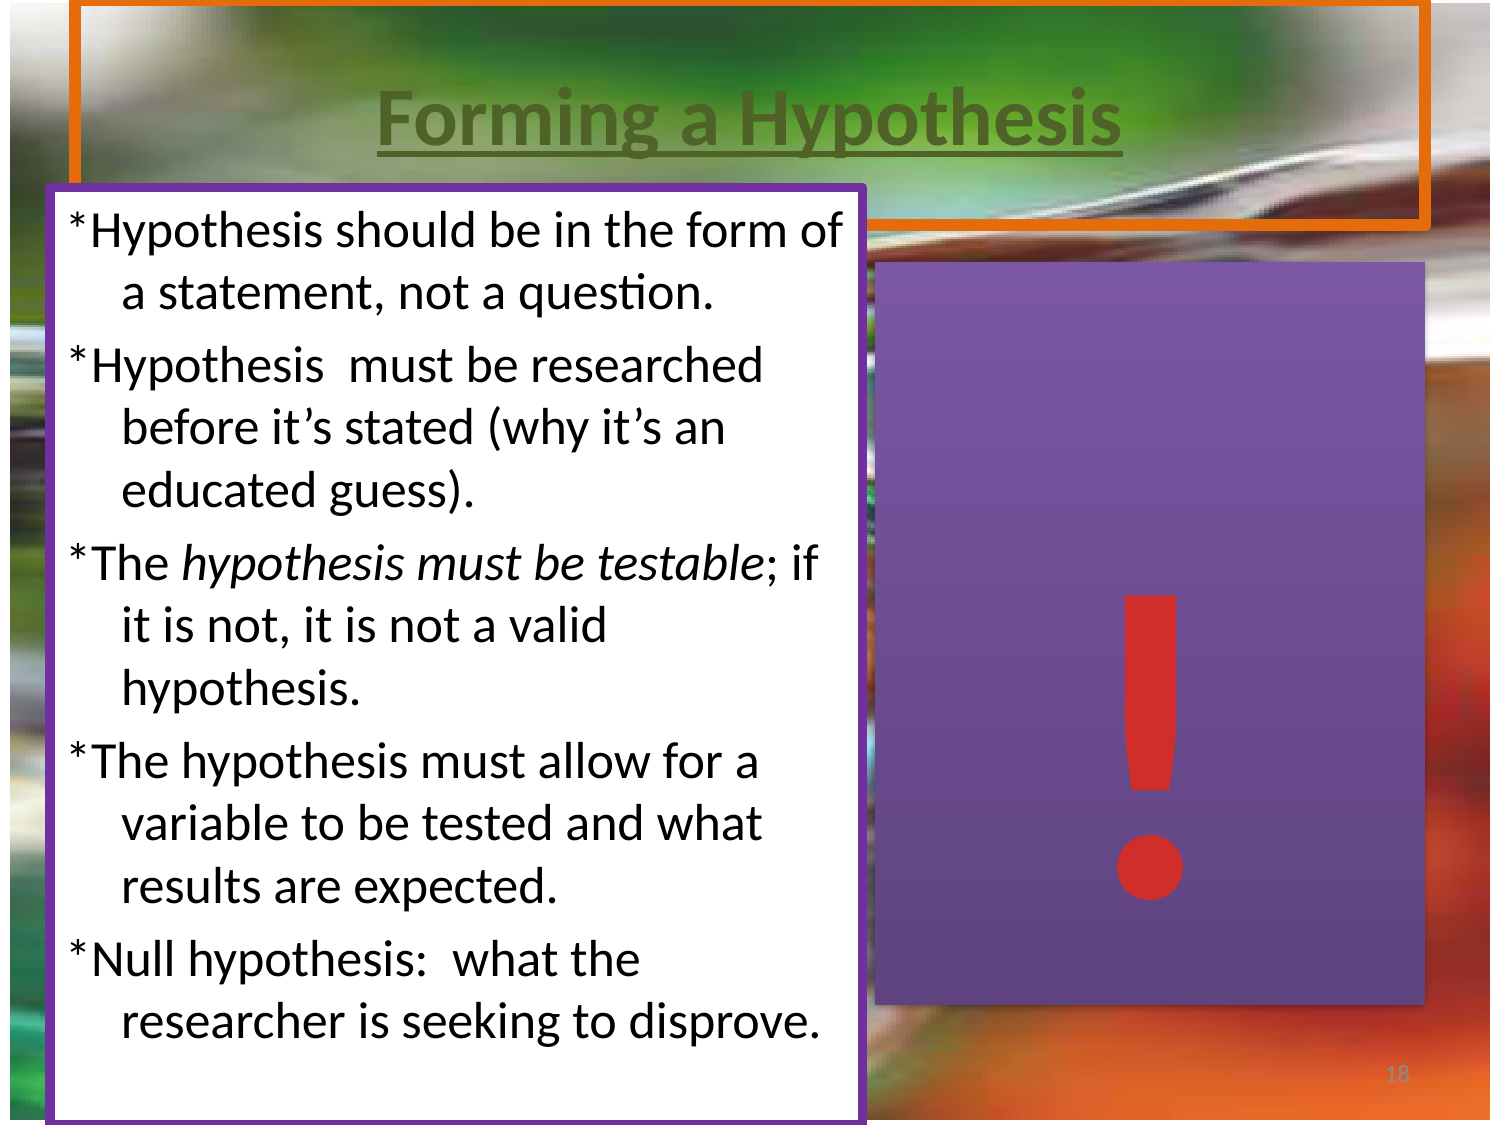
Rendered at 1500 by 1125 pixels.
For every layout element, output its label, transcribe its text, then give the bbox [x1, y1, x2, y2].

slide_number 18 [1074, 1042, 1425, 1103]
list *Hypothesis should be in the form of a statement, not a question. *Hypothesis must be researched before it’s stated (why it’s an educated guess). *The hypothesis must be testable; if it is not, it is not a valid hypothesis. *The hypothesis must allow for a variable to be tested and what results are expected. *Null hypothesis: what the researcher is seeking to disprove. [50, 187, 863, 1125]
title Forming a Hypothesis [75, 0, 1425, 225]
list ! [875, 262, 1425, 1005]
